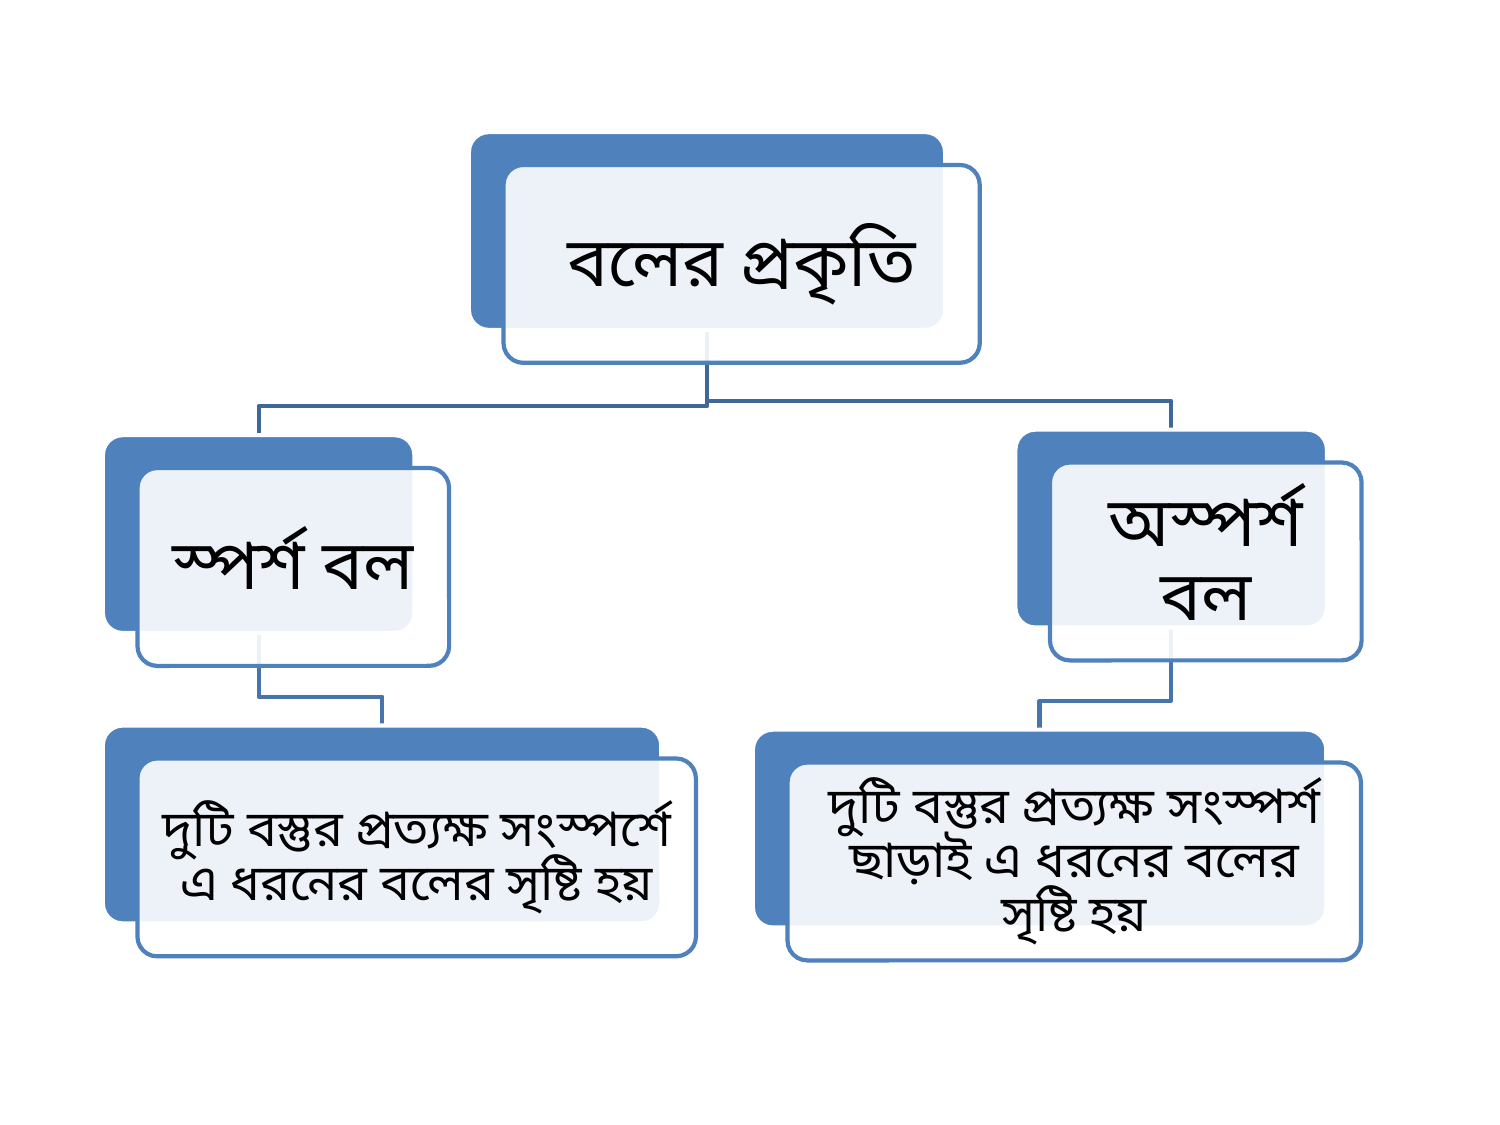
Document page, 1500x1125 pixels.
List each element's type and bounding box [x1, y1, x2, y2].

text_box [137, 124, 1376, 963]
